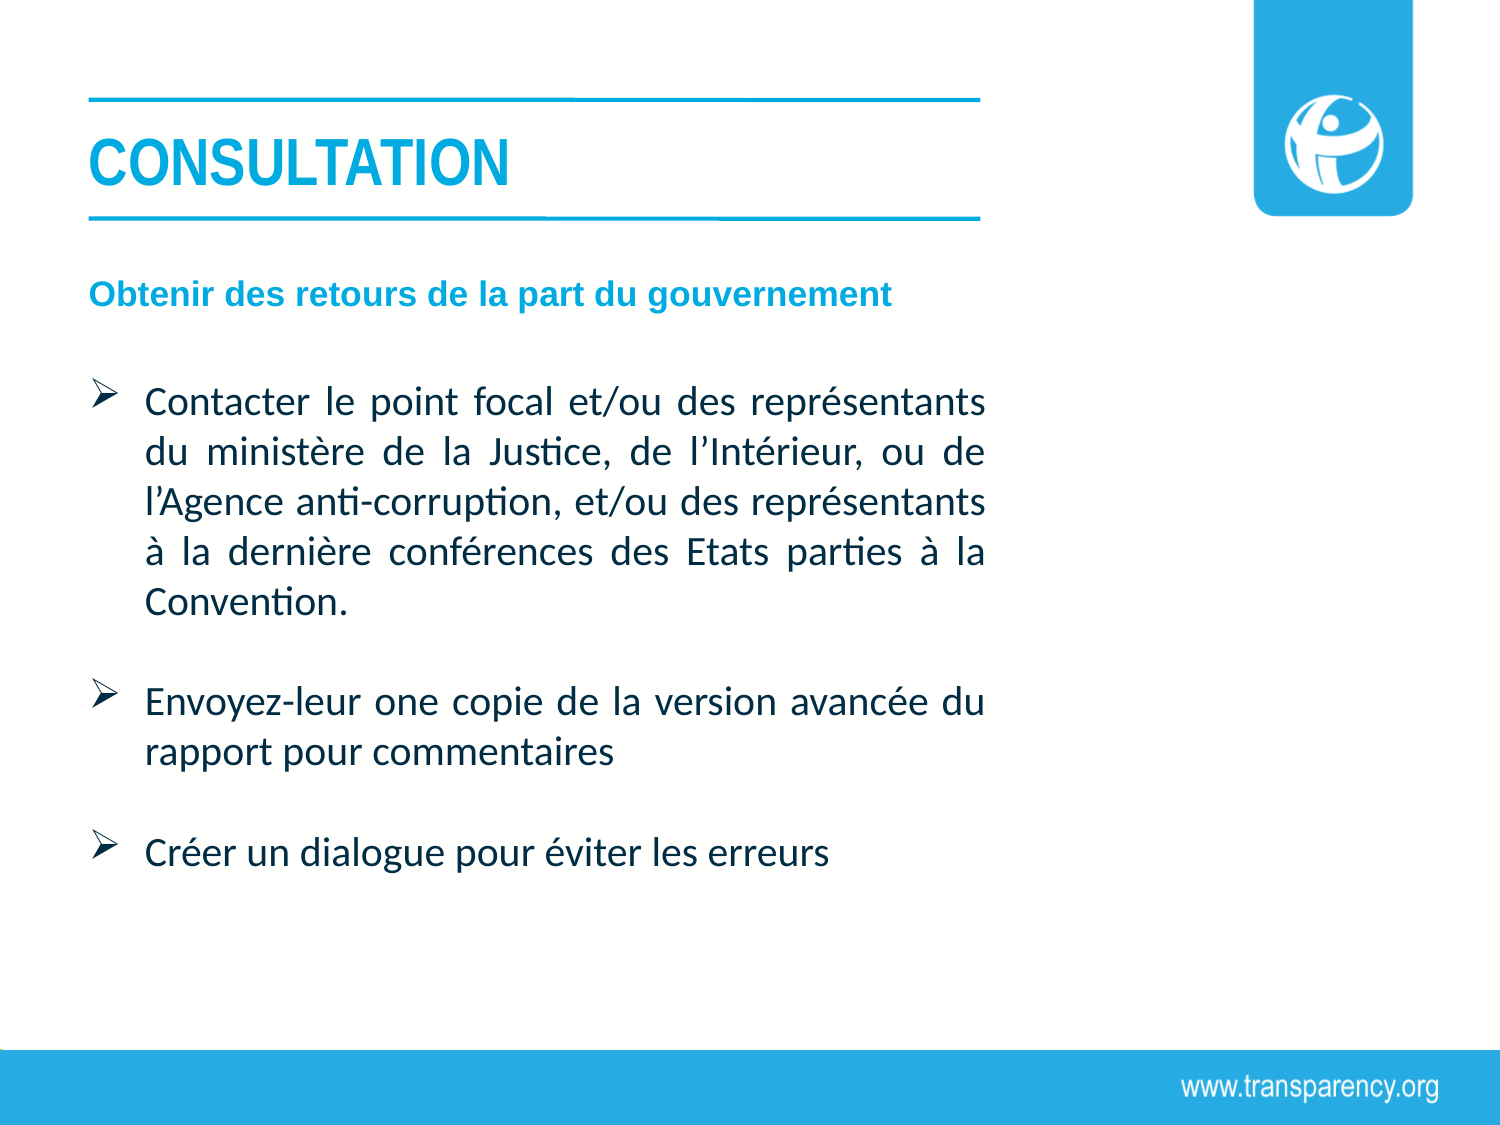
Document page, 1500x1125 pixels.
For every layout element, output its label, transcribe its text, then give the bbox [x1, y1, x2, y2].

picture [0, 1049, 1500, 1125]
title Consultation [88, 93, 1129, 225]
text_box Contacter le point focal et/ou des représentants du ministère de la Justice, de l’Intérieur, ou de l’Agence anti-corruption, et/ou des représentants à la dernière conférences des Etats parties à la Convention. Envoyez-leur one copie de la version avancée du rapport pour commentaires Créer un dialogue pour éviter les erreurs [88, 373, 987, 917]
list Obtenir des retours de la part du gouvernement [88, 270, 897, 330]
picture [1230, 0, 1500, 242]
